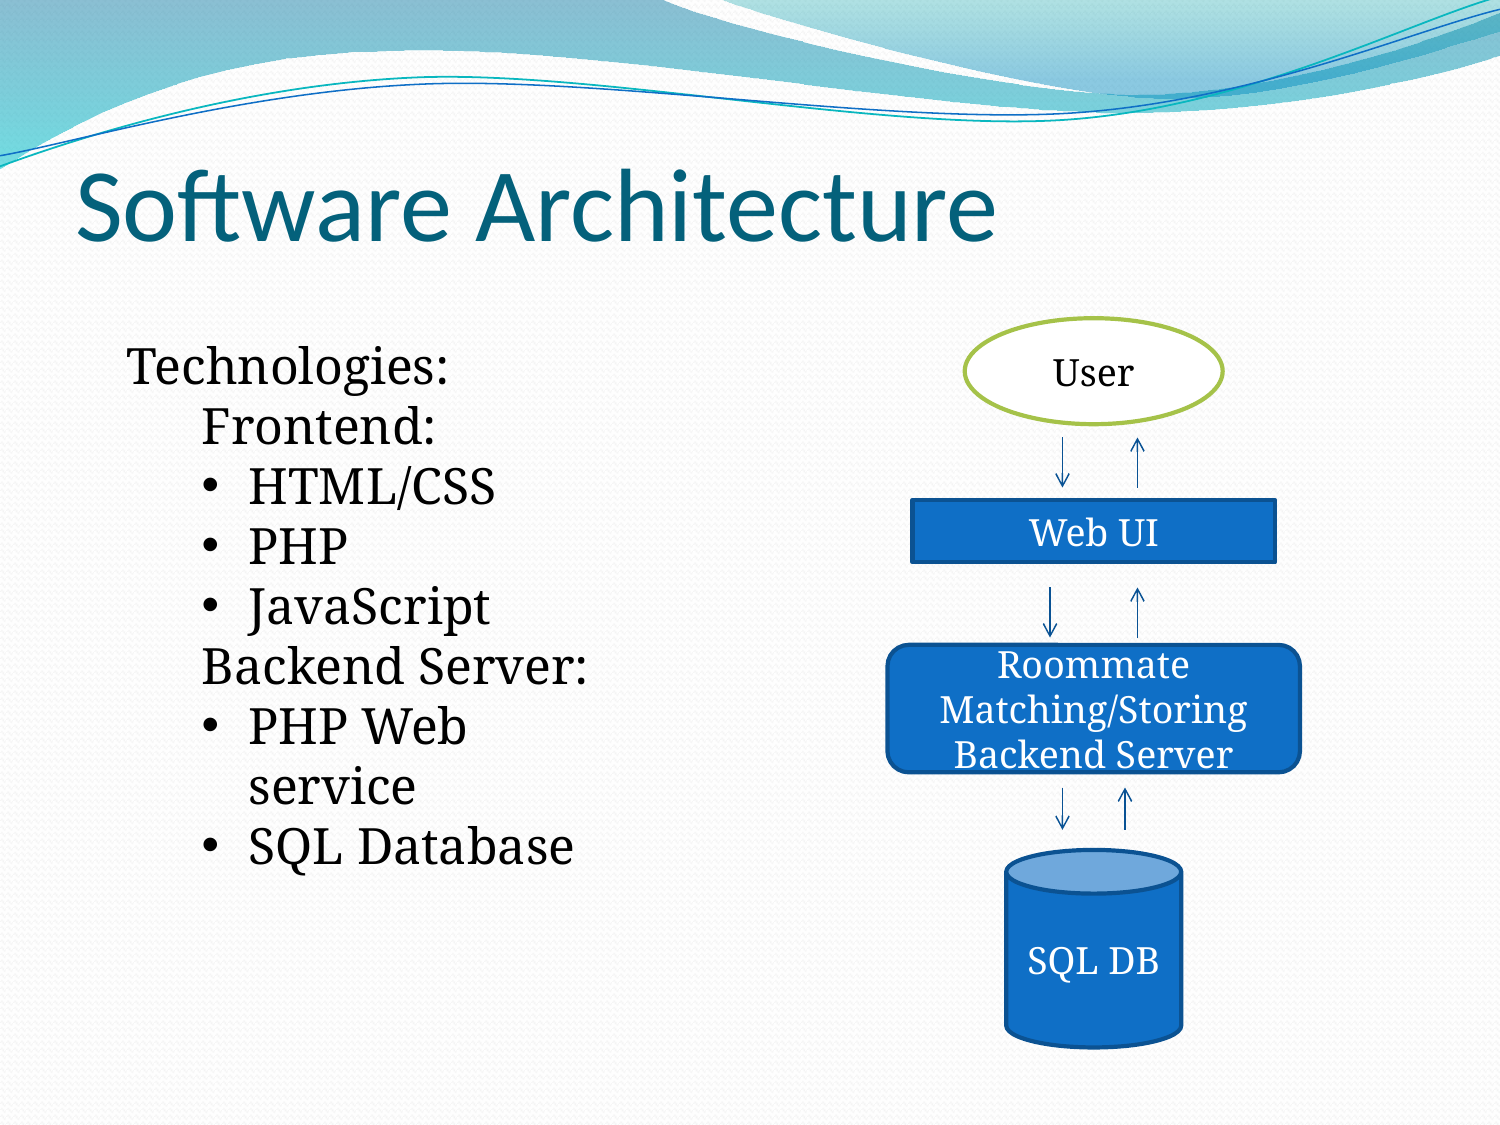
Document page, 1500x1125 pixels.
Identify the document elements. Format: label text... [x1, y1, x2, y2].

text_box Roommate Matching/Storing Backend Server [885, 642, 1303, 775]
title Software Architecture [75, 75, 1425, 263]
text_box Technologies: Frontend: HTML/CSS PHP JavaScript Backend Server: PHP Web service SQL Database [111, 326, 663, 942]
text_box SQL DB [1004, 847, 1184, 1050]
text_box User [962, 316, 1225, 427]
text_box Web UI [910, 498, 1277, 564]
